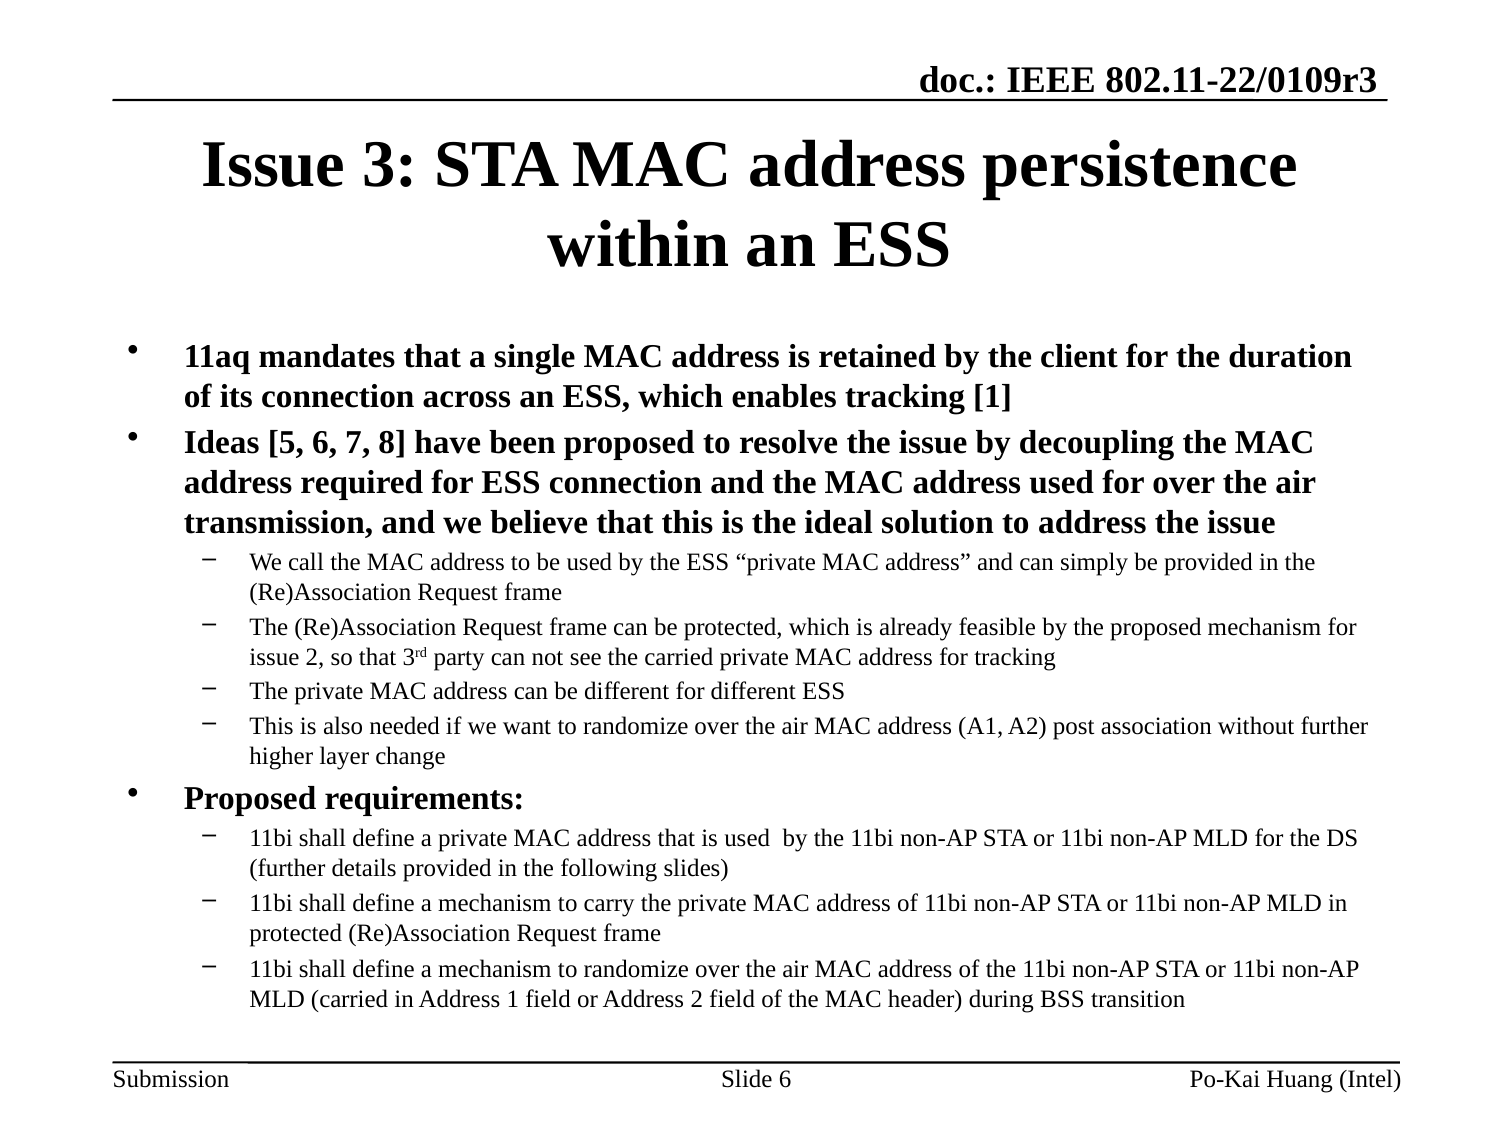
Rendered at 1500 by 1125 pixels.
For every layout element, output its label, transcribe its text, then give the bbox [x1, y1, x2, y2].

title Issue 3: STA MAC address persistence within an ESS [112, 112, 1388, 288]
slide_number Slide 6 [712, 1061, 800, 1093]
footer Po-Kai Huang (Intel) [1186, 1061, 1402, 1093]
list 11aq mandates that a single MAC address is retained by the client for the duration of its connection across an ESS, which enables tracking [1] Ideas [5, 6, 7, 8] have been proposed to resolve the issue by decoupling the MAC address required for ESS connection and the MAC address used for over the air transmission, and we believe that this is the ideal solution to address the issue We call the MAC address to be used by the ESS “private MAC address” and can simply be provided in the (Re)Association Request frame The (Re)Association Request frame can be protected, which is already feasible by the proposed mechanism for issue 2, so that 3rd party can not see the carried private MAC address for tracking The private MAC address can be different for different ESS This is also needed if we want to randomize over the air MAC address (A1, A2) post association without further higher layer change Proposed requirements: 11bi shall define a private MAC address that is used by the 11bi non-AP STA or 11bi non-AP MLD for the DS (further details provided in the following slides) 11bi shall define a mechanism to carry the private MAC address of 11bi non-AP STA or 11bi non-AP MLD in protected (Re)Association Request frame 11bi shall define a mechanism to randomize over the air MAC address of the 11bi non-AP STA or 11bi non-AP MLD (carried in Address 1 field or Address 2 field of the MAC header) during BSS transition [112, 326, 1388, 1002]
